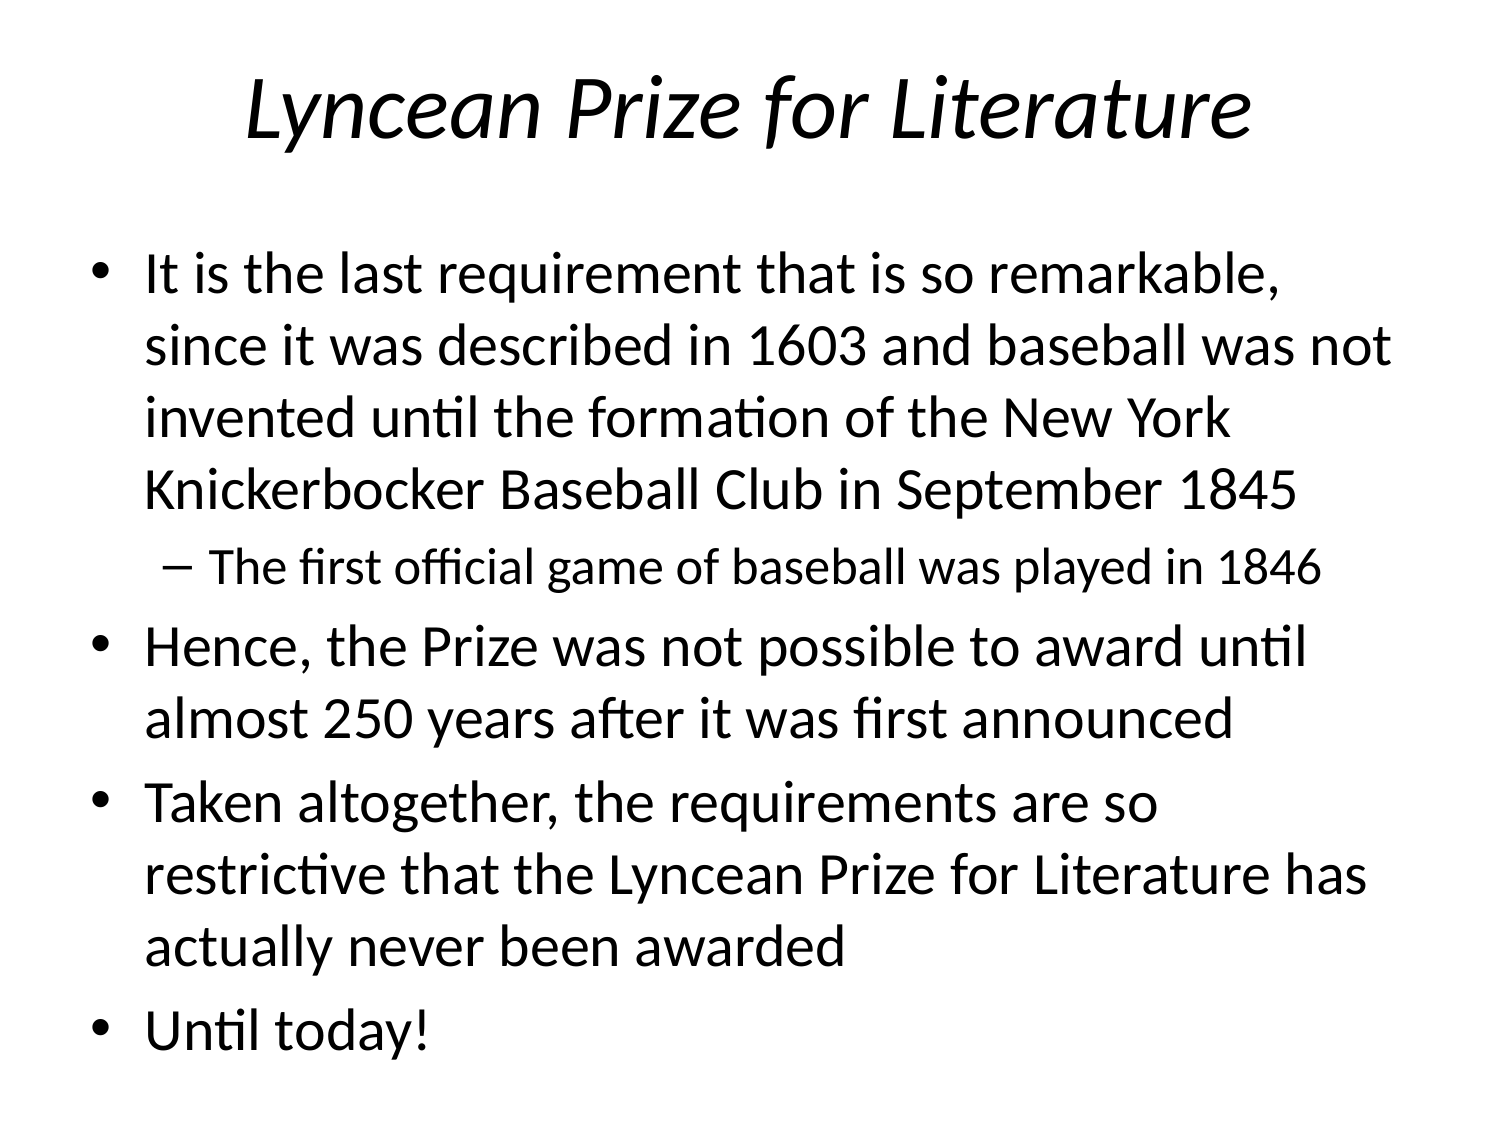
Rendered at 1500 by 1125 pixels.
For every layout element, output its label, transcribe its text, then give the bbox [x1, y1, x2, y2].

list It is the last requirement that is so remarkable, since it was described in 1603 and baseball was not invented until the formation of the New York Knickerbocker Baseball Club in September 1845 The first official game of baseball was played in 1846 Hence, the Prize was not possible to award until almost 250 years after it was first announced Taken altogether, the requirements are so restrictive that the Lyncean Prize for Literature has actually never been awarded Until today! [75, 225, 1425, 1084]
title Lyncean Prize for Literature [75, 8, 1425, 196]
